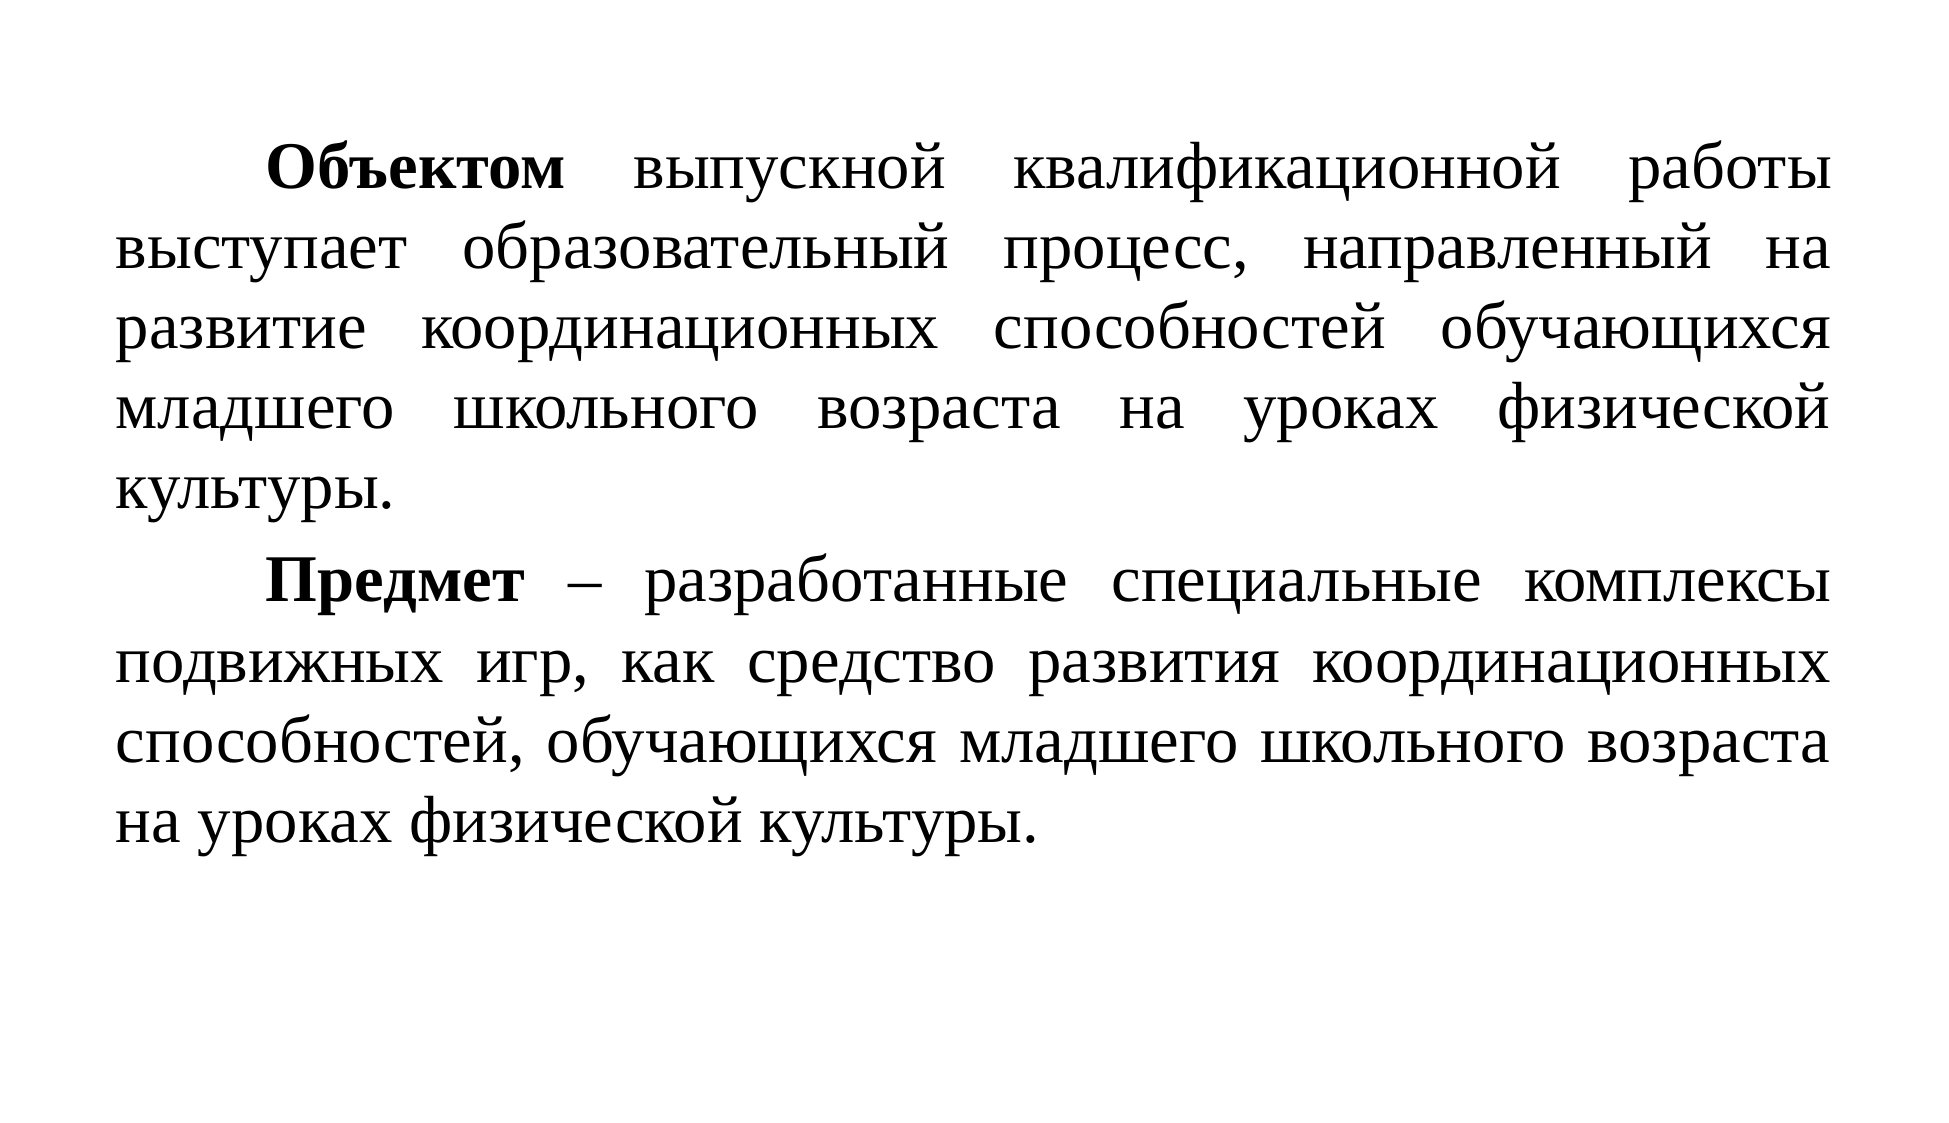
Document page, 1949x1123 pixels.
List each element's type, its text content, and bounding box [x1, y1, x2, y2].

list Объектом выпускной квалификационной работы выступает образовательный процесс, направленный на развитие координационных способностей обучающихся младшего школьного возраста на уроках физической культуры. Предмет – разработанные специальные комплексы подвижных игр, как средство развития координационных способностей, обучающихся младшего школьного возраста на уроках физической культуры. [97, 112, 1852, 1003]
